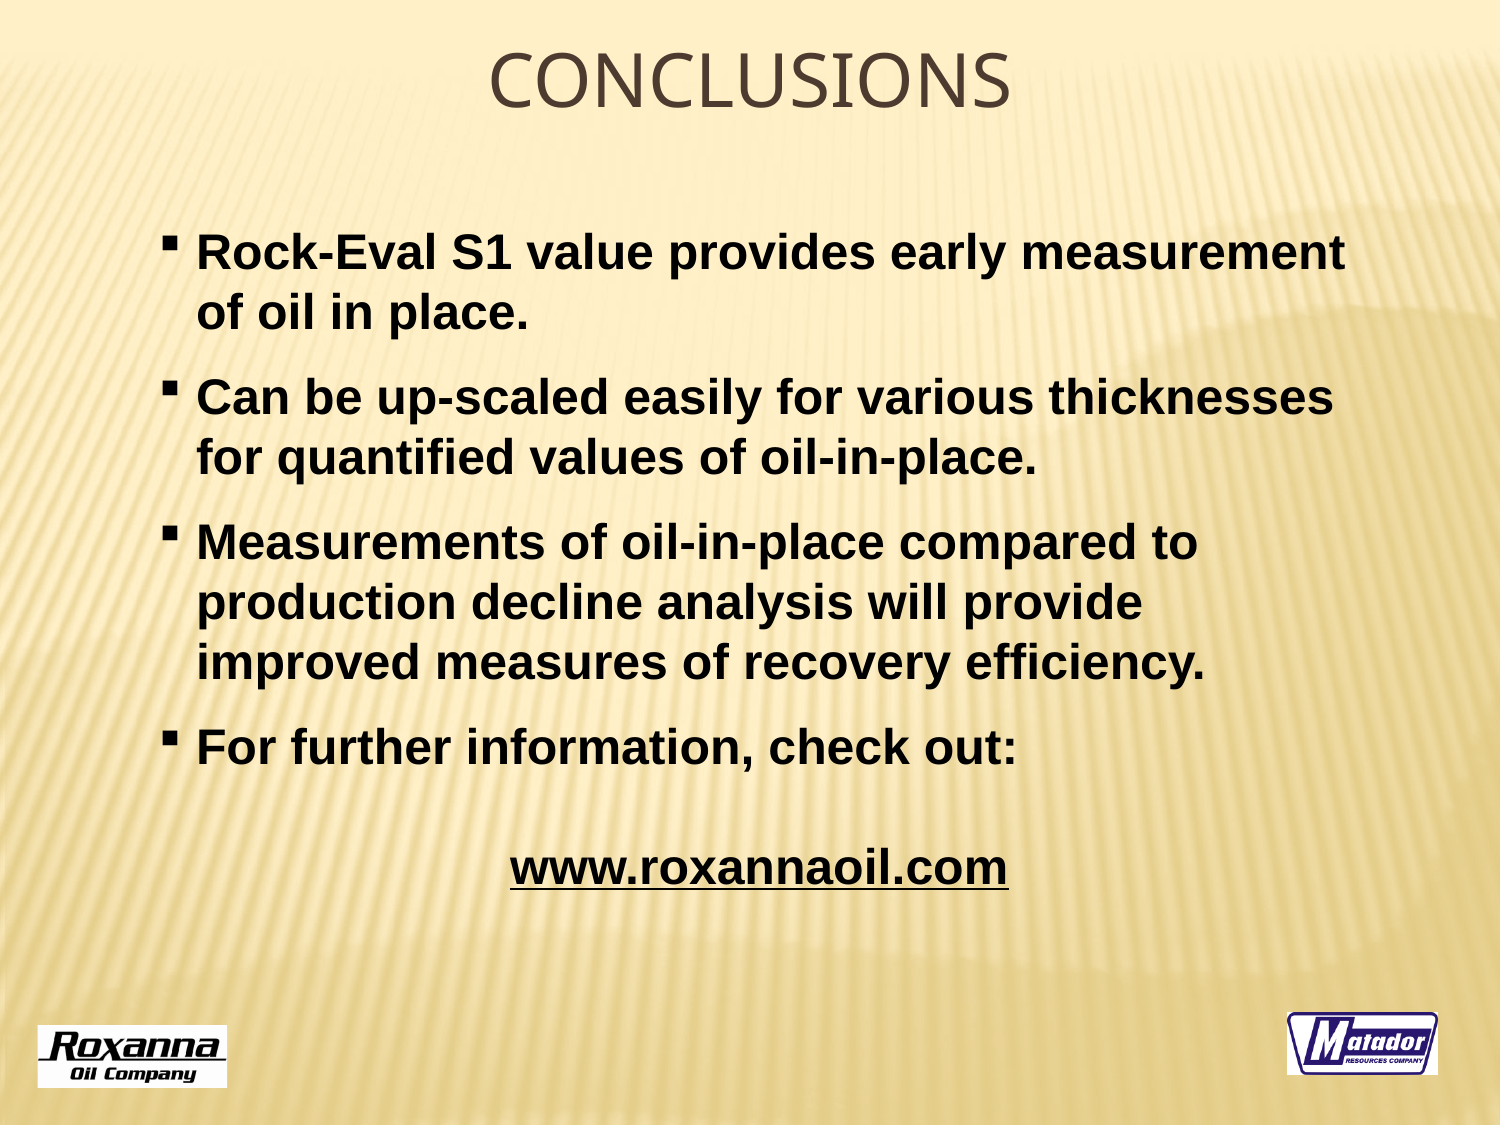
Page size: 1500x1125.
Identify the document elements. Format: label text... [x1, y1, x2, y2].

text_box Conclusions [0, 24, 1500, 188]
picture [1287, 1012, 1438, 1075]
text_box Rock-Eval S1 value provides early measurement of oil in place. Can be up-scaled easily for various thicknesses for quantified values of oil-in-place. Measurements of oil-in-place compared to production decline analysis will provide improved measures of recovery efficiency. For further information, check out: www.roxannaoil.com [125, 212, 1375, 963]
picture [37, 1024, 228, 1088]
